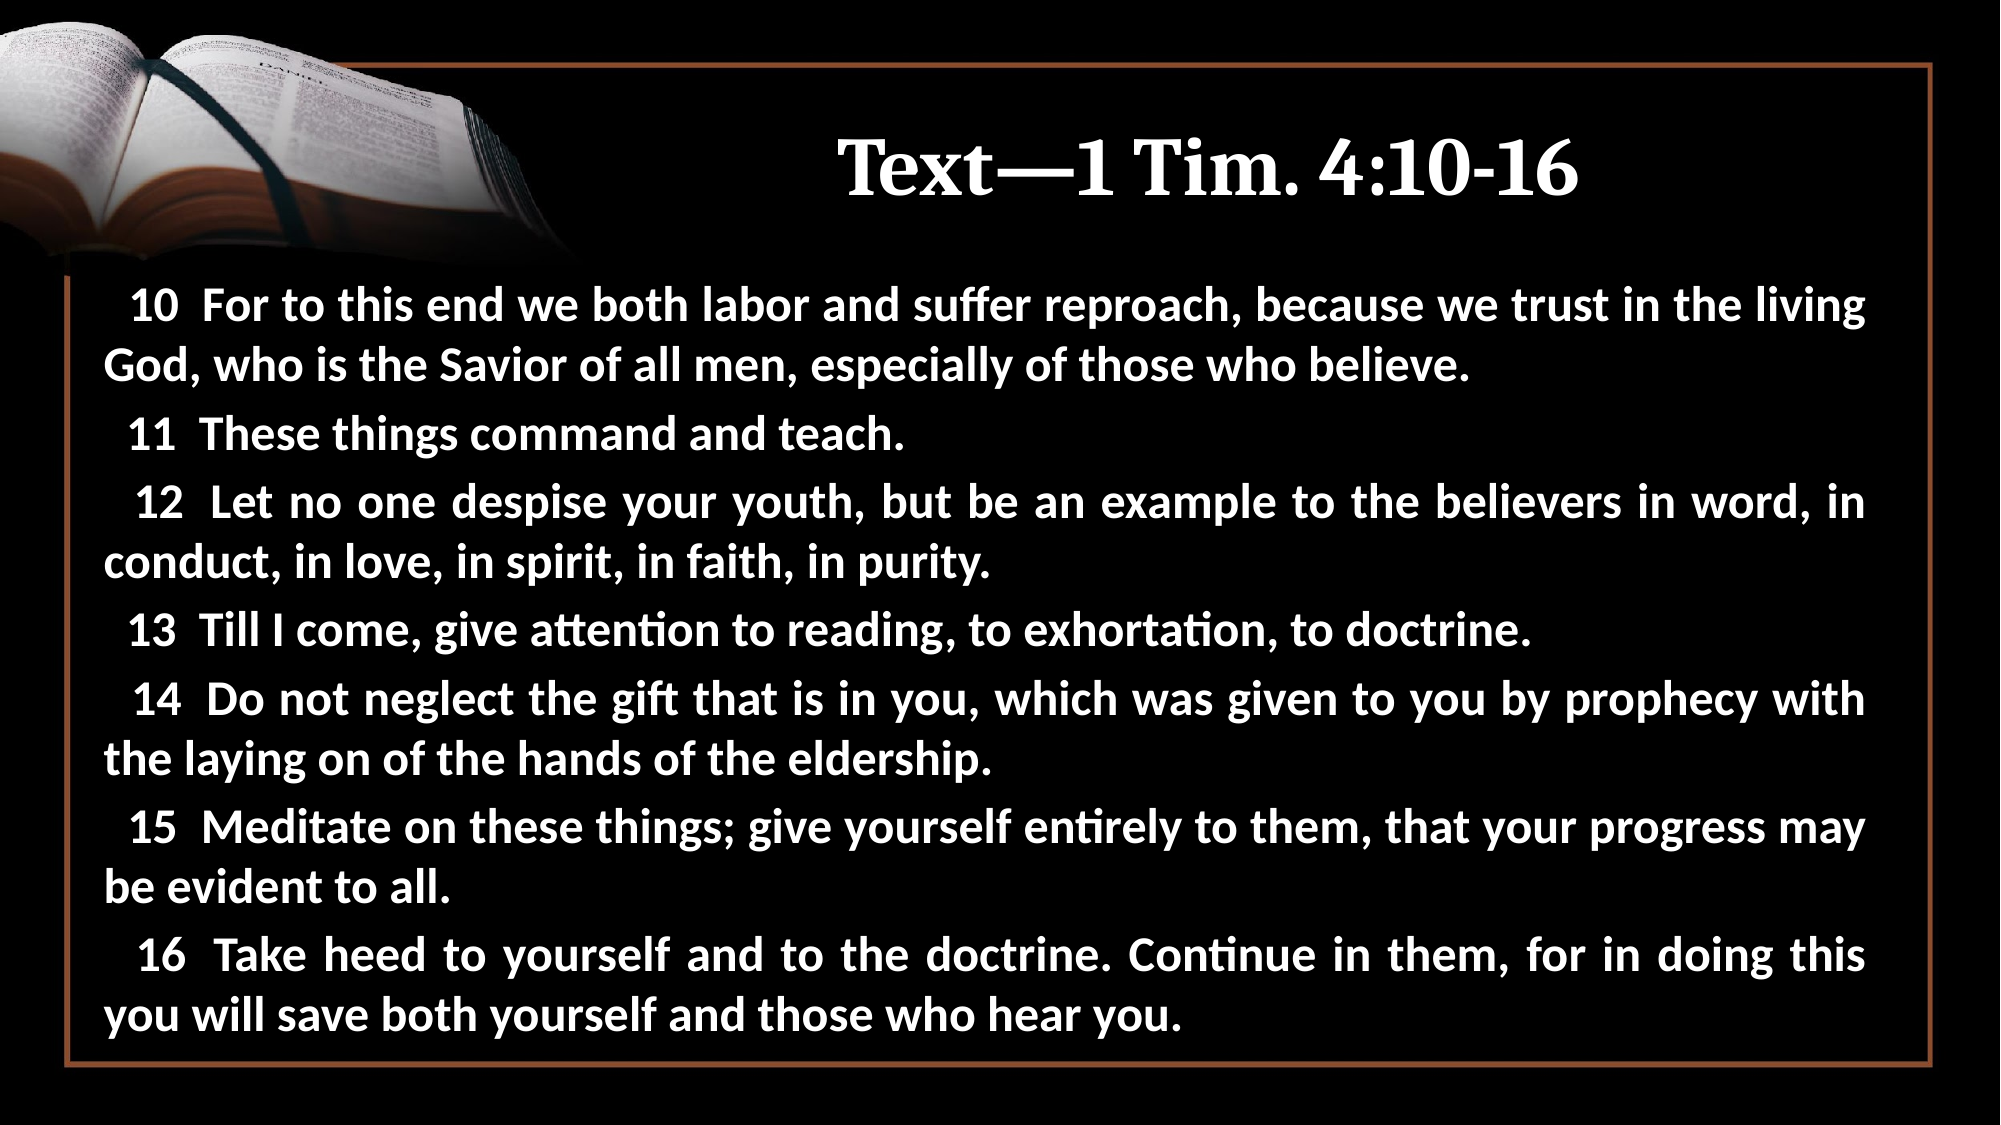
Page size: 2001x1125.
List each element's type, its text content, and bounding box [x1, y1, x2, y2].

picture [0, 0, 2000, 1125]
text_box 10 For to this end we both labor and suffer reproach, because we trust in the living God, who is the Savior of all men, especially of those who believe. 11 These things command and teach. 12 Let no one despise your youth, but be an example to the believers in word, in conduct, in love, in spirit, in faith, in purity. 13 Till I come, give attention to reading, to exhortation, to doctrine. 14 Do not neglect the gift that is in you, which was given to you by prophecy with the laying on of the hands of the eldership. 15 Meditate on these things; give yourself entirely to them, that your progress may be evident to all. 16 Take heed to yourself and to the doctrine. Continue in them, for in doing this you will save both yourself and those who hear you. [88, 264, 1883, 1050]
title Text—1 Tim. 4:10-16 [483, 74, 1935, 263]
